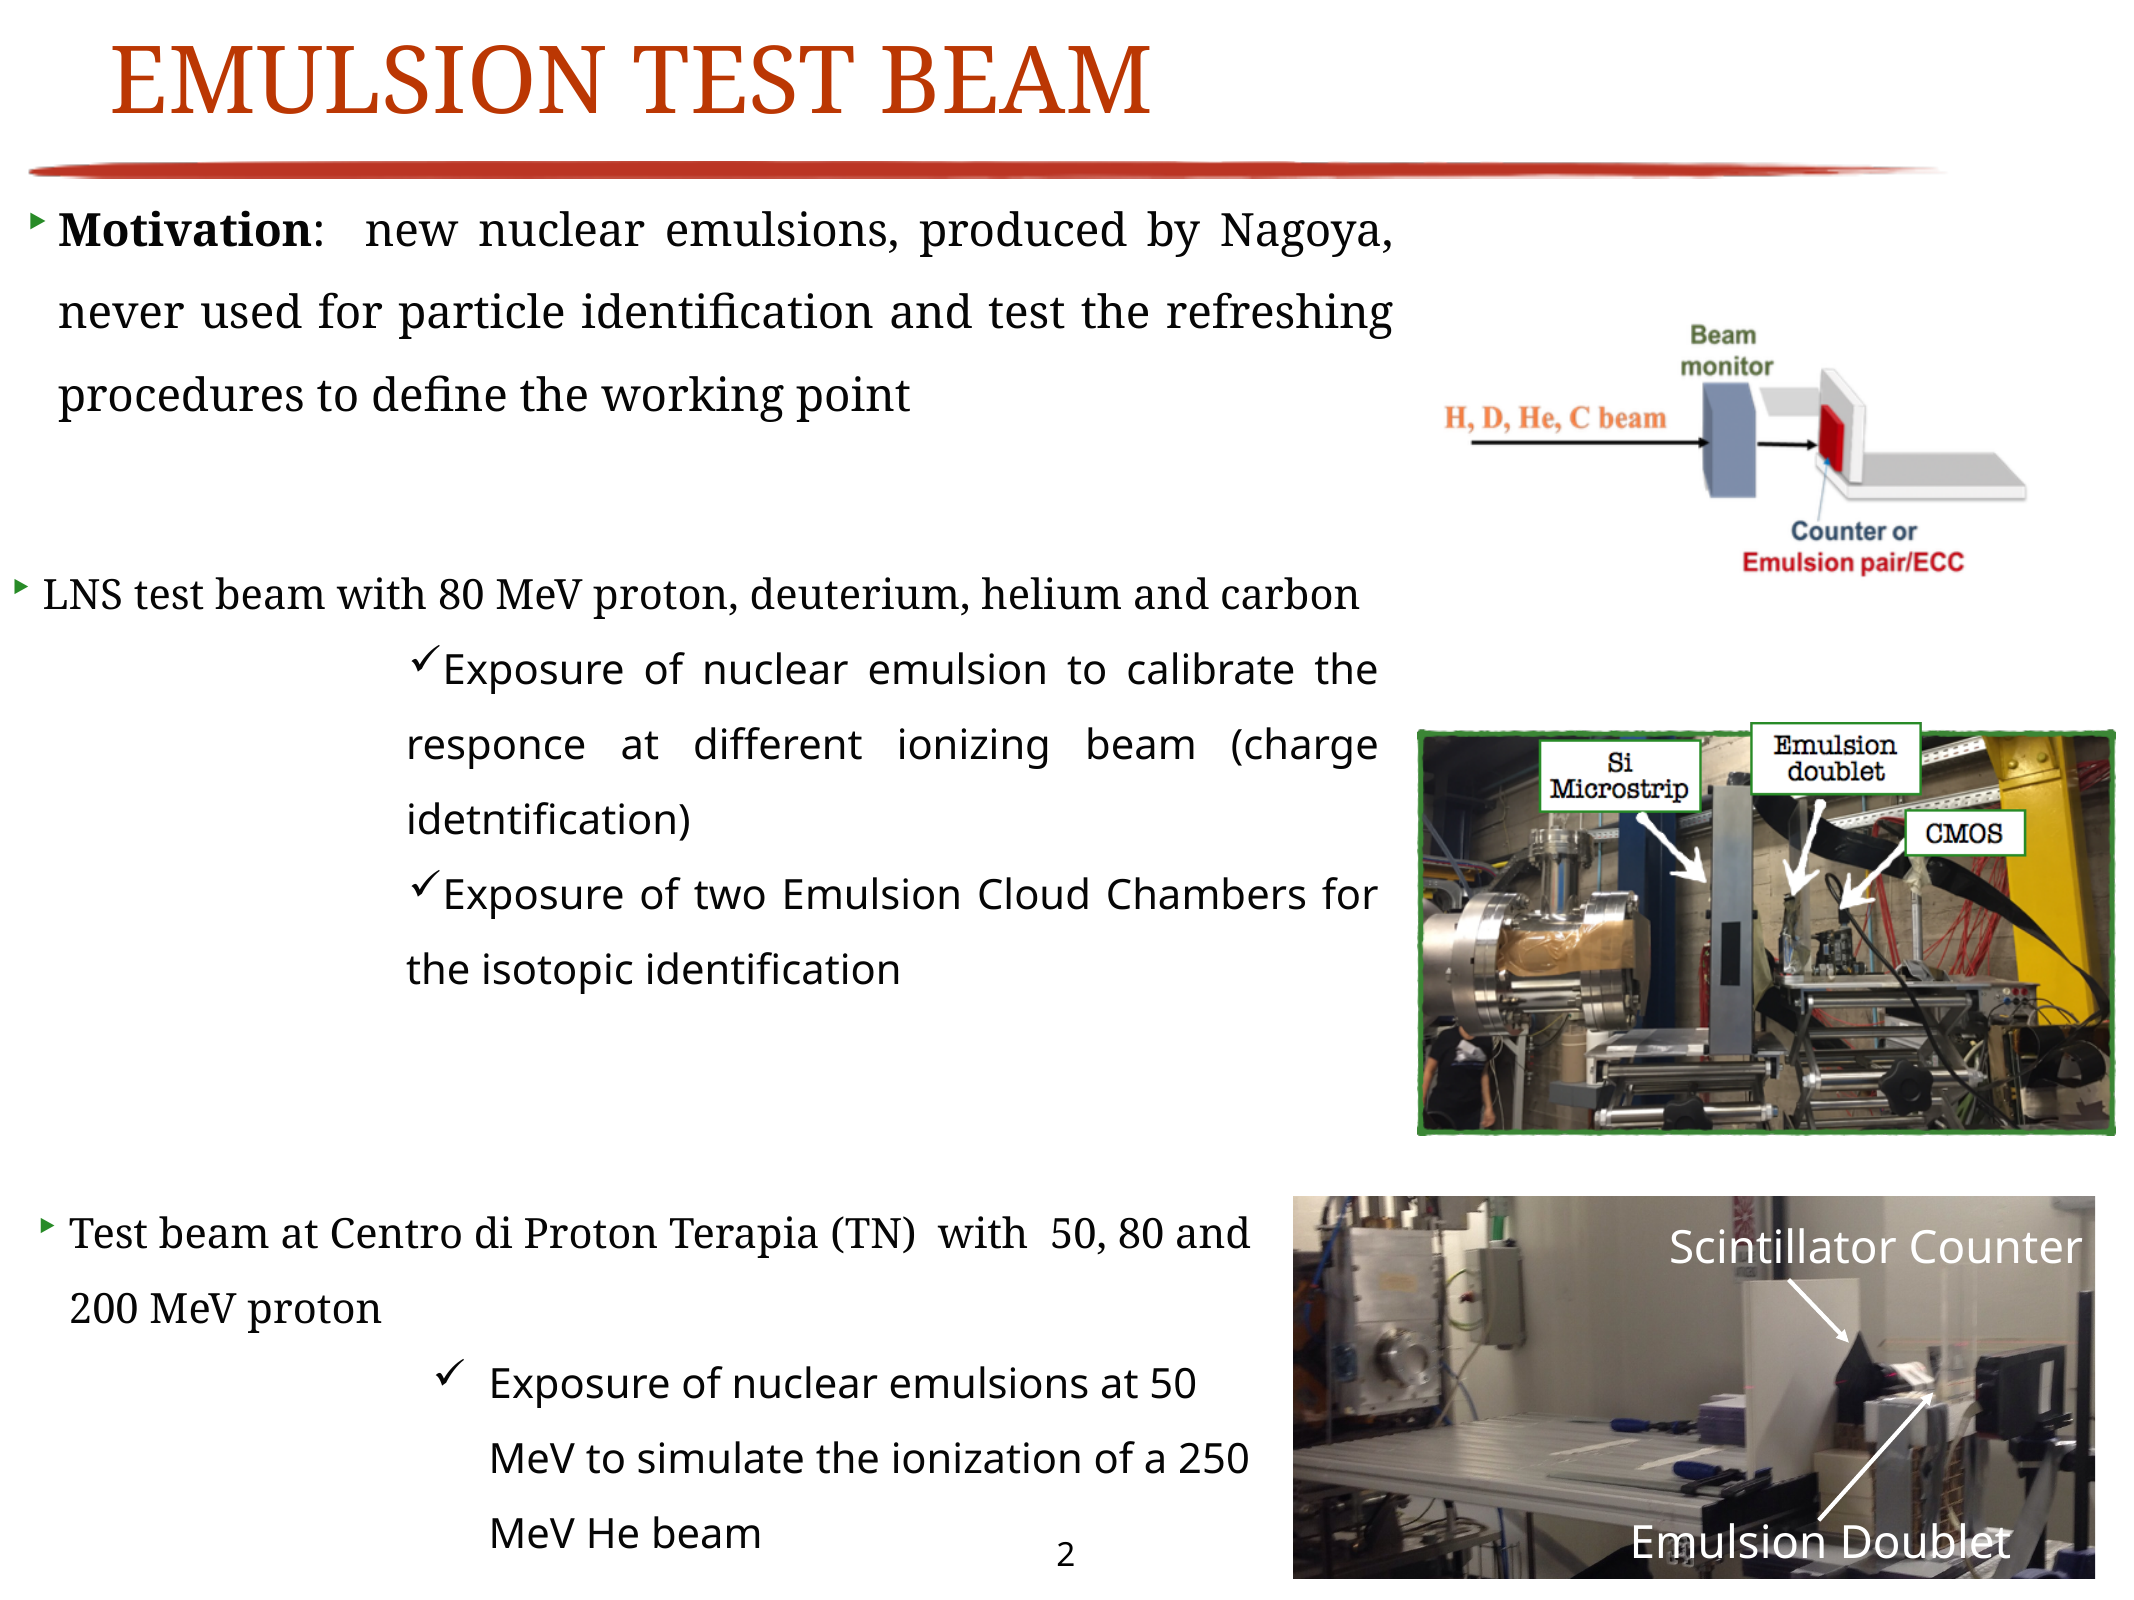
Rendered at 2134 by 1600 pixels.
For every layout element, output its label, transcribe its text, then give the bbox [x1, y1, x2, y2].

picture [15, 161, 1974, 179]
slide_number 2 [1037, 1524, 1095, 1579]
text_box Test beam at Centro di Proton Terapia (TN) with 50, 80 and 200 MeV proton Exposure of nuclear emulsions at 50 MeV to simulate the ionization of a 250 MeV He beam [26, 1173, 1277, 1565]
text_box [1292, 1196, 2105, 1579]
text_box Motivation: new nuclear emulsions, produced by Nagoya, never used for particle identification and test the refreshing procedures to define the working point [15, 179, 1403, 429]
picture [1417, 722, 2117, 1136]
picture [1425, 298, 2119, 614]
text_box LNS test beam with 80 MeV proton, deuterium, helium and carbon Exposure of nuclear emulsion to calibrate the responce at different ionizing beam (charge idetntification) Exposure of two Emulsion Cloud Chambers for the isotopic identification [0, 534, 1388, 1001]
text_box Emulsion Test Beam [101, 11, 1773, 141]
